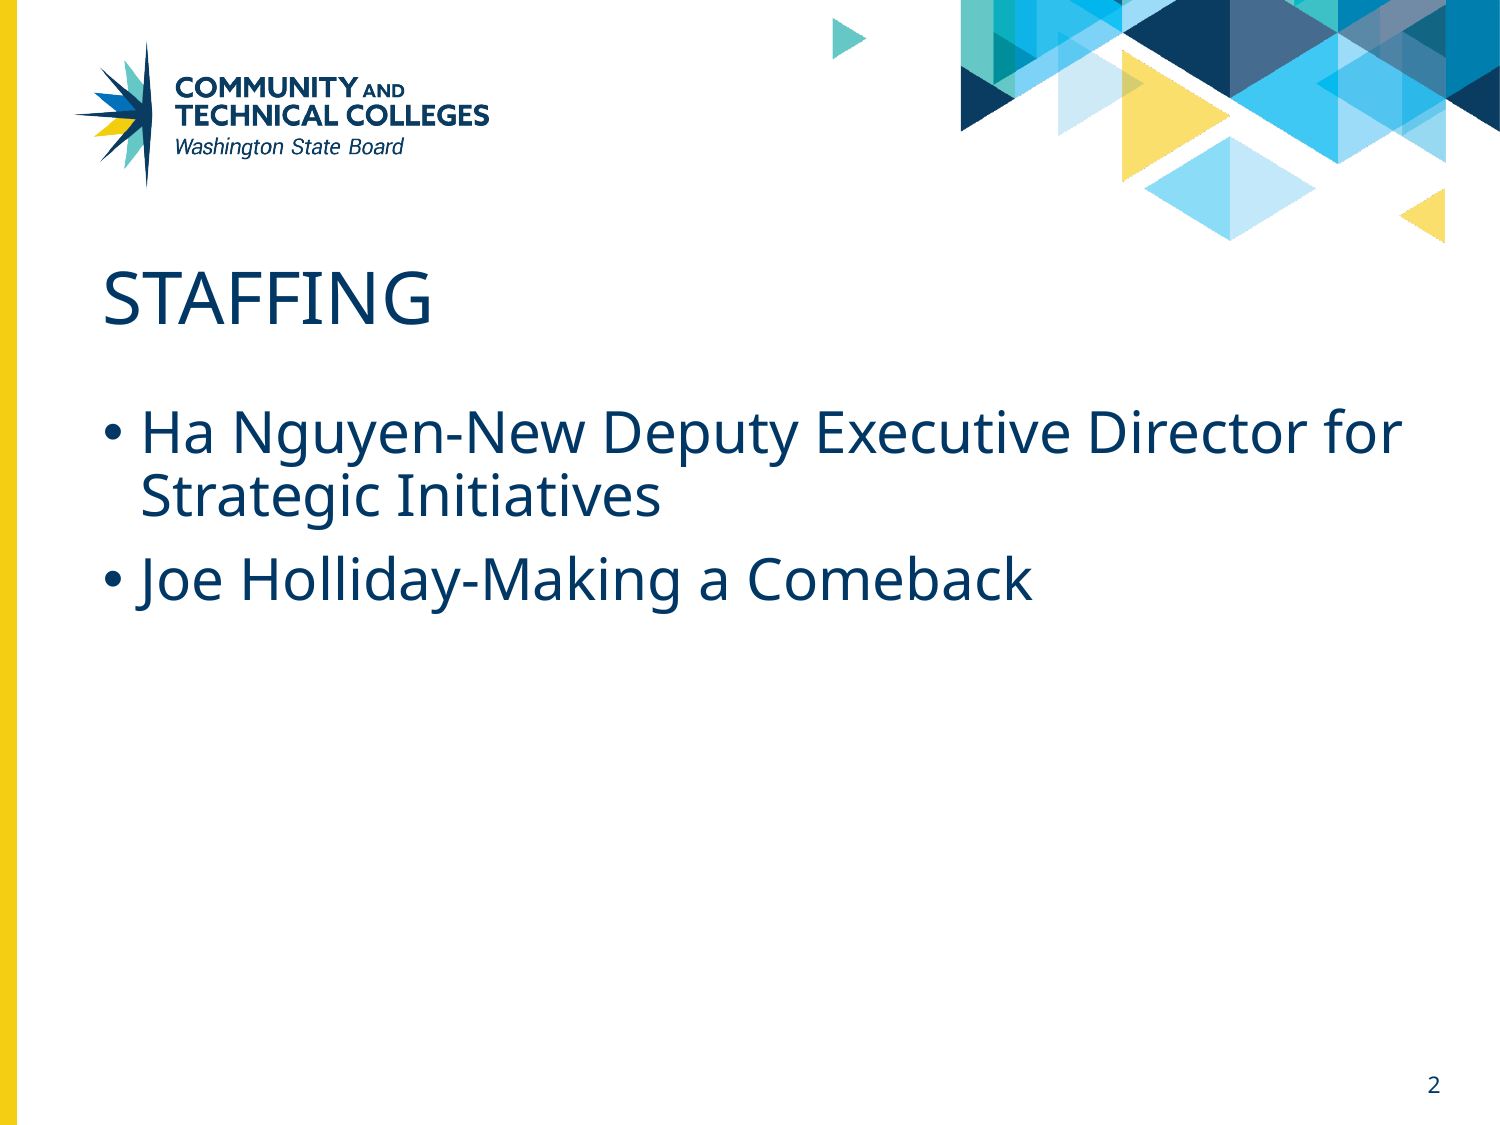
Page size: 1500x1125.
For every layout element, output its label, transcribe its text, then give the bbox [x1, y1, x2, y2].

picture [17, 25, 557, 228]
slide_number 2 [1378, 1063, 1456, 1103]
list Ha Nguyen-New Deputy Executive Director for Strategic Initiatives Joe Holliday-Making a Comeback [88, 396, 1456, 1013]
title staffing [88, 254, 1456, 385]
picture [832, 0, 1500, 243]
